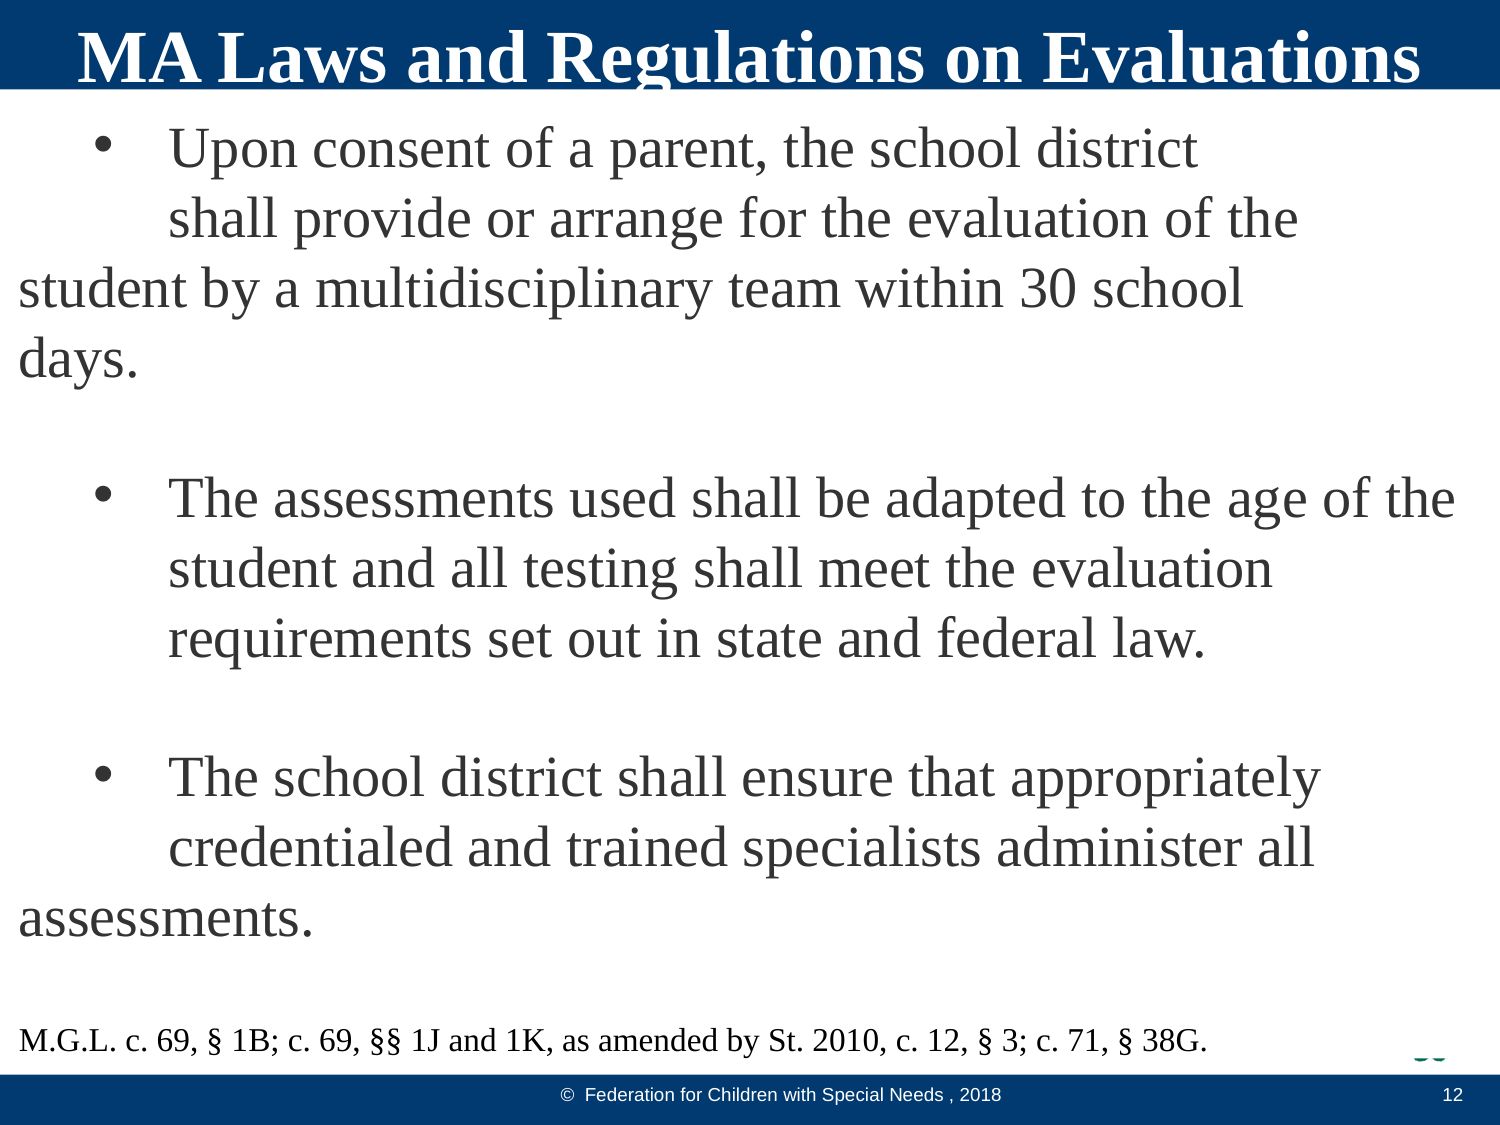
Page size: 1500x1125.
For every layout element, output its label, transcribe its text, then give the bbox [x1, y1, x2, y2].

text_box MA Laws and Regulations on Evaluations [0, 0, 1500, 105]
text_box Upon consent of a parent, the school district shall provide or arrange for the evaluation of the student by a multidisciplinary team within 30 school days. The assessments used shall be adapted to the age of the student and all testing shall meet the evaluation requirements set out in state and federal law. The school district shall ensure that appropriately credentialed and trained specialists administer all assessments. M.G.L. c. 69, § 1B; c. 69, §§ 1J and 1K, as amended by St. 2010, c. 12, § 3; c. 71, § 38G. [0, 108, 1500, 1059]
picture [1385, 1059, 1475, 1065]
